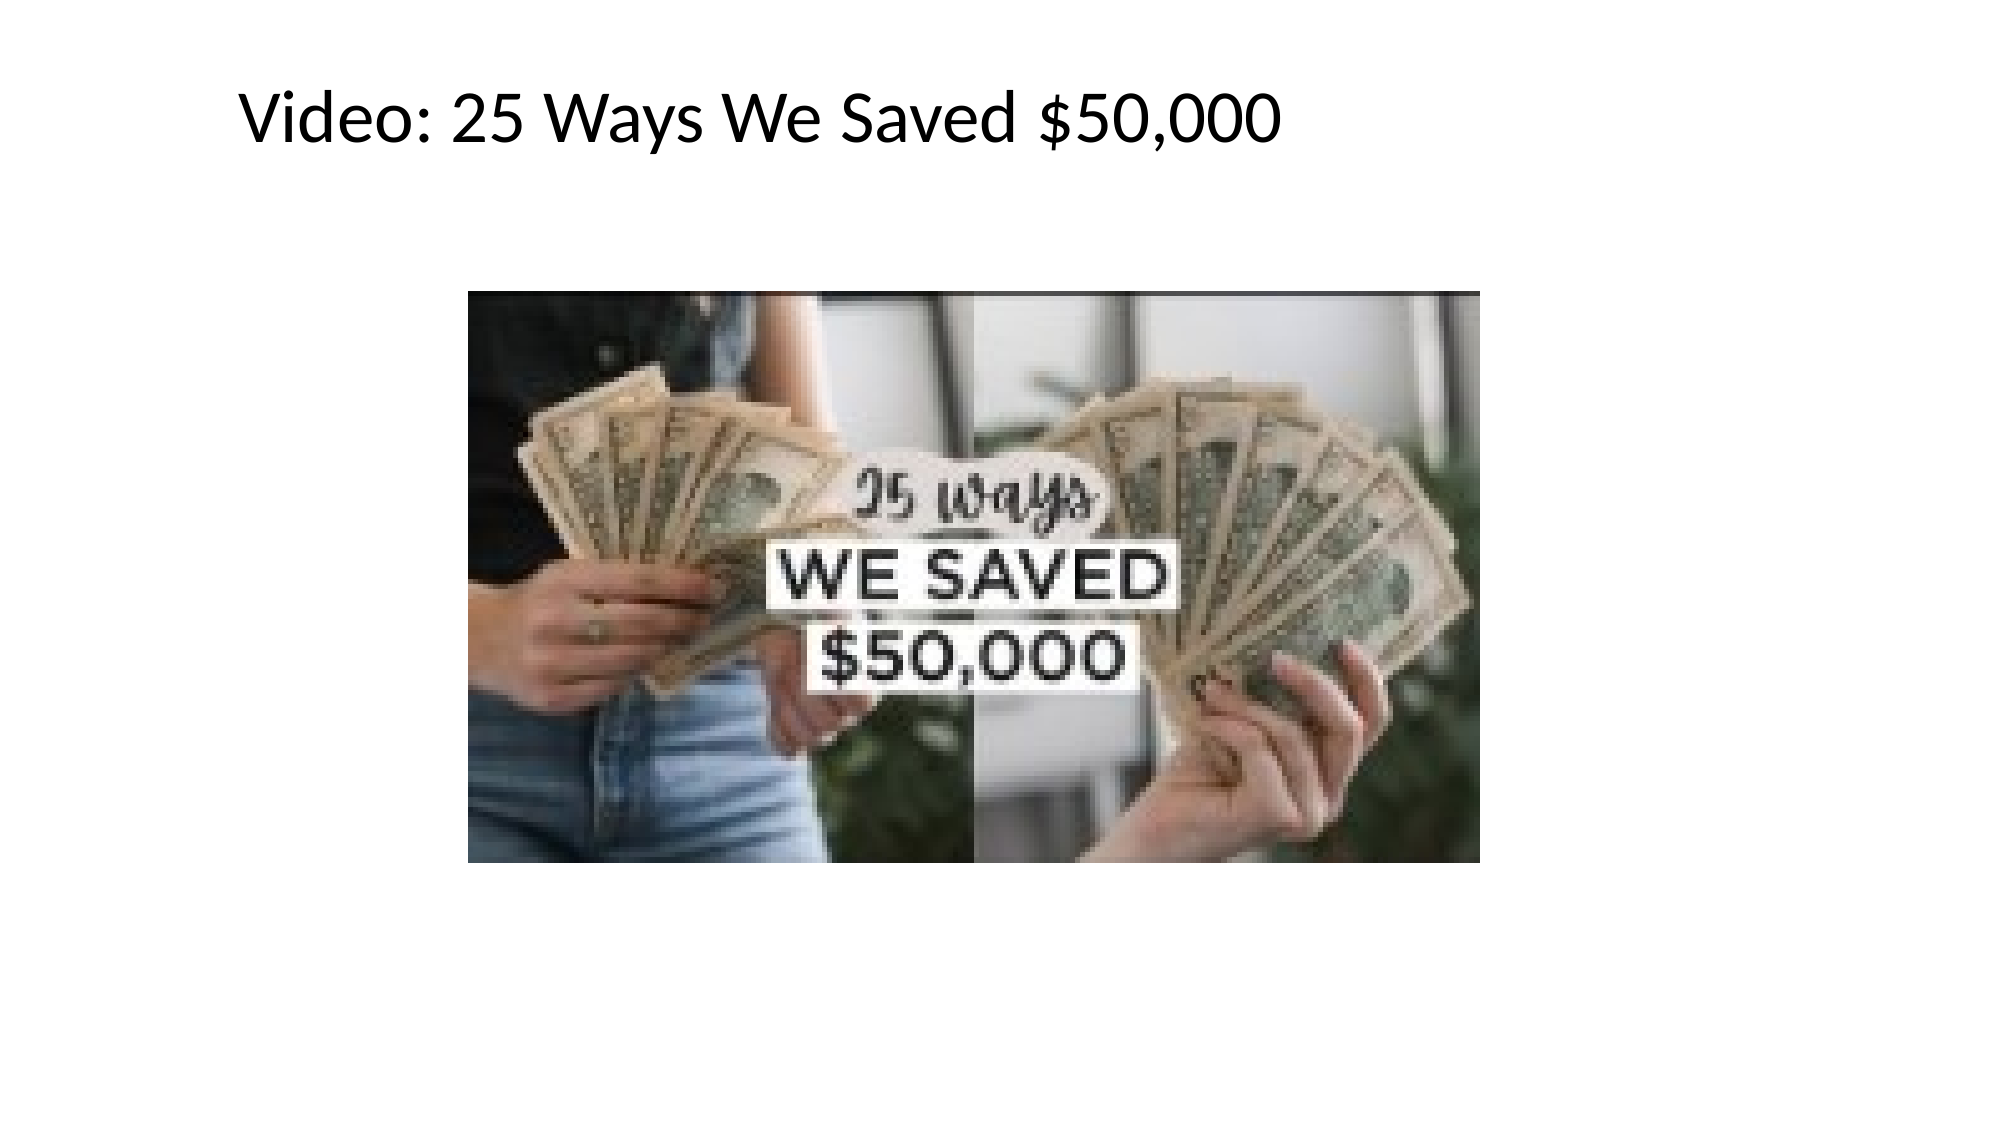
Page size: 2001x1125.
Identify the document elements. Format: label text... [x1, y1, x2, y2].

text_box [467, 290, 1481, 864]
text_box Video: 25 Ways We Saved $50,000 [223, 59, 1505, 165]
